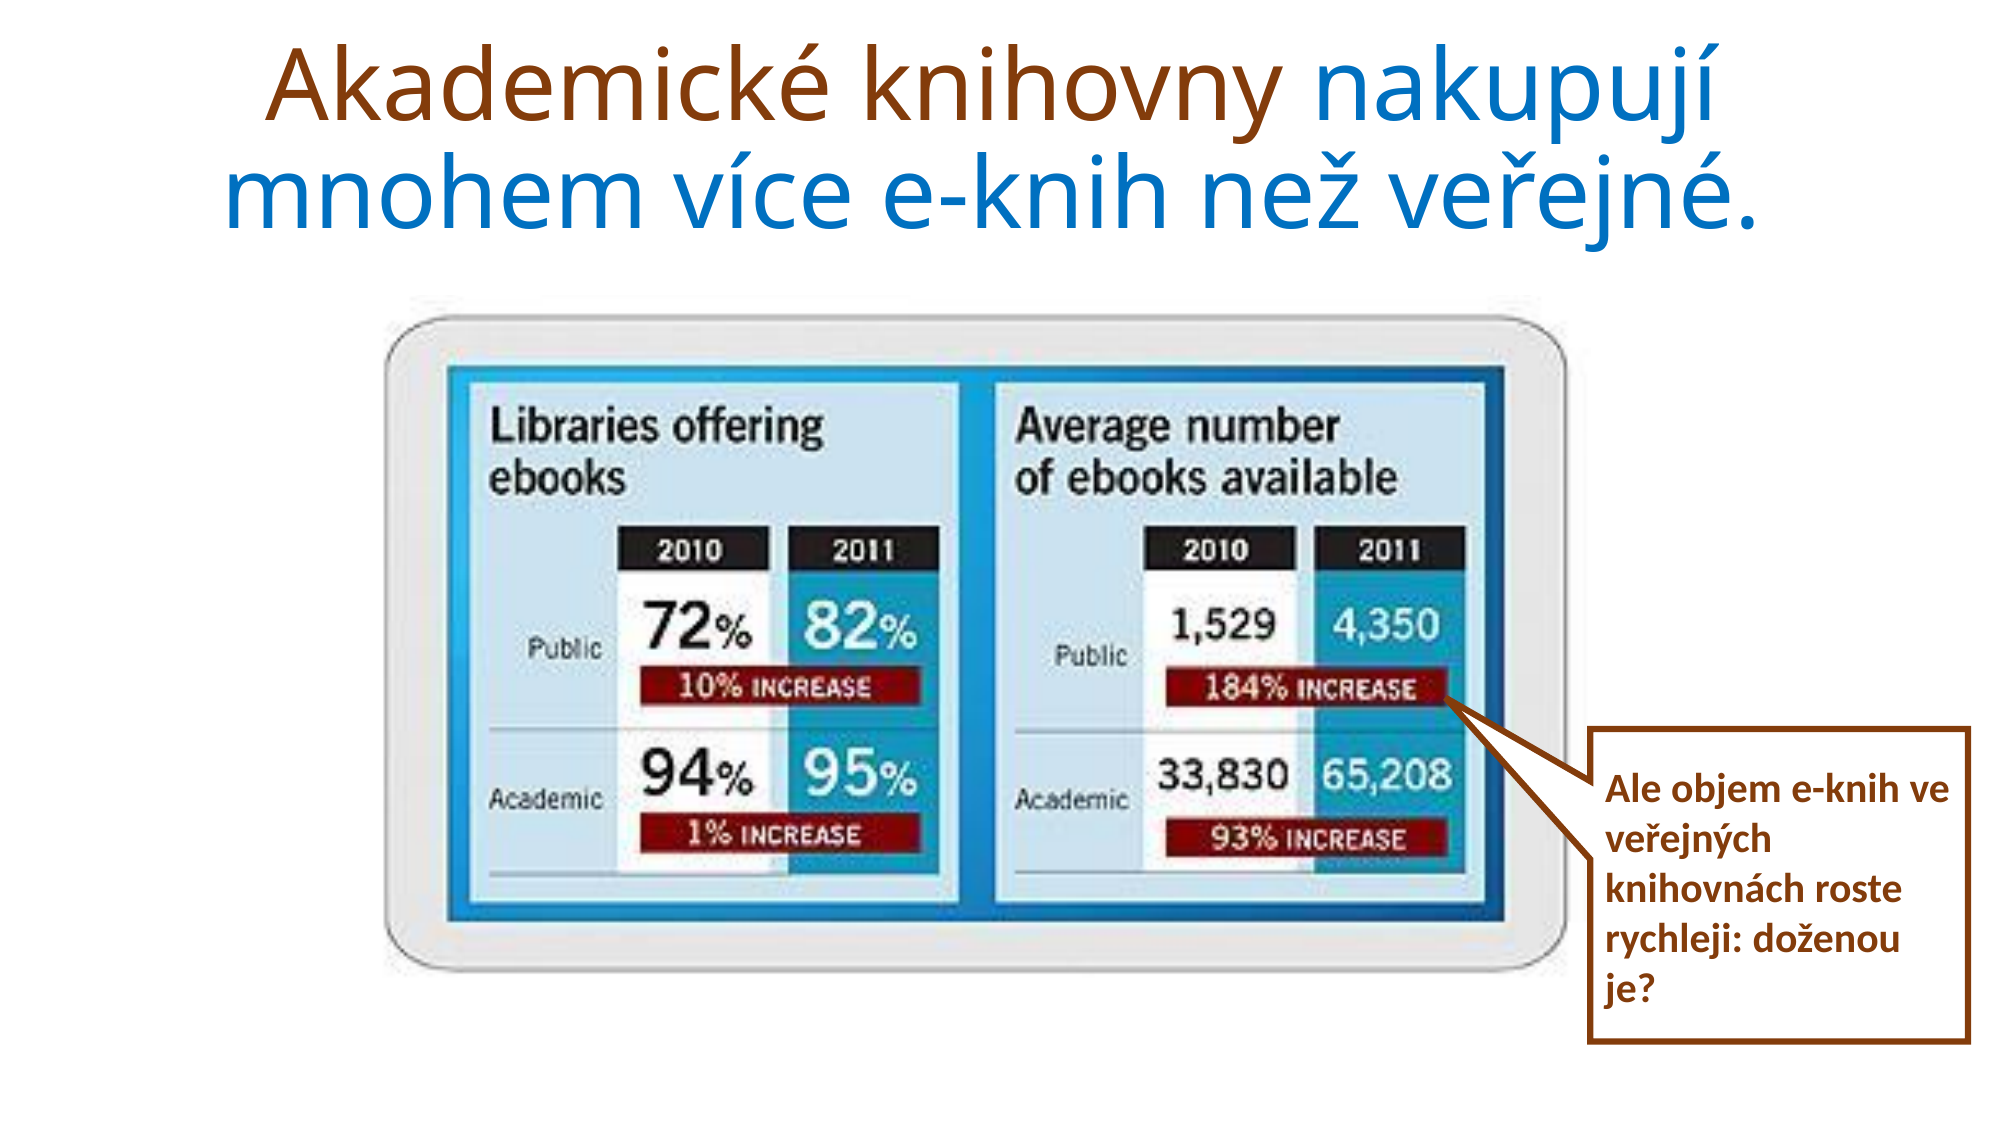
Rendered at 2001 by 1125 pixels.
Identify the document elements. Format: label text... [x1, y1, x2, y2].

text_box Ale objem e-knih ve veřejných knihovnách roste rychleji: doženou je? [1590, 729, 1969, 1042]
title Akademické knihovny nakupují mnohem více e-knih než veřejné. [60, 47, 1924, 237]
picture [359, 295, 1591, 998]
